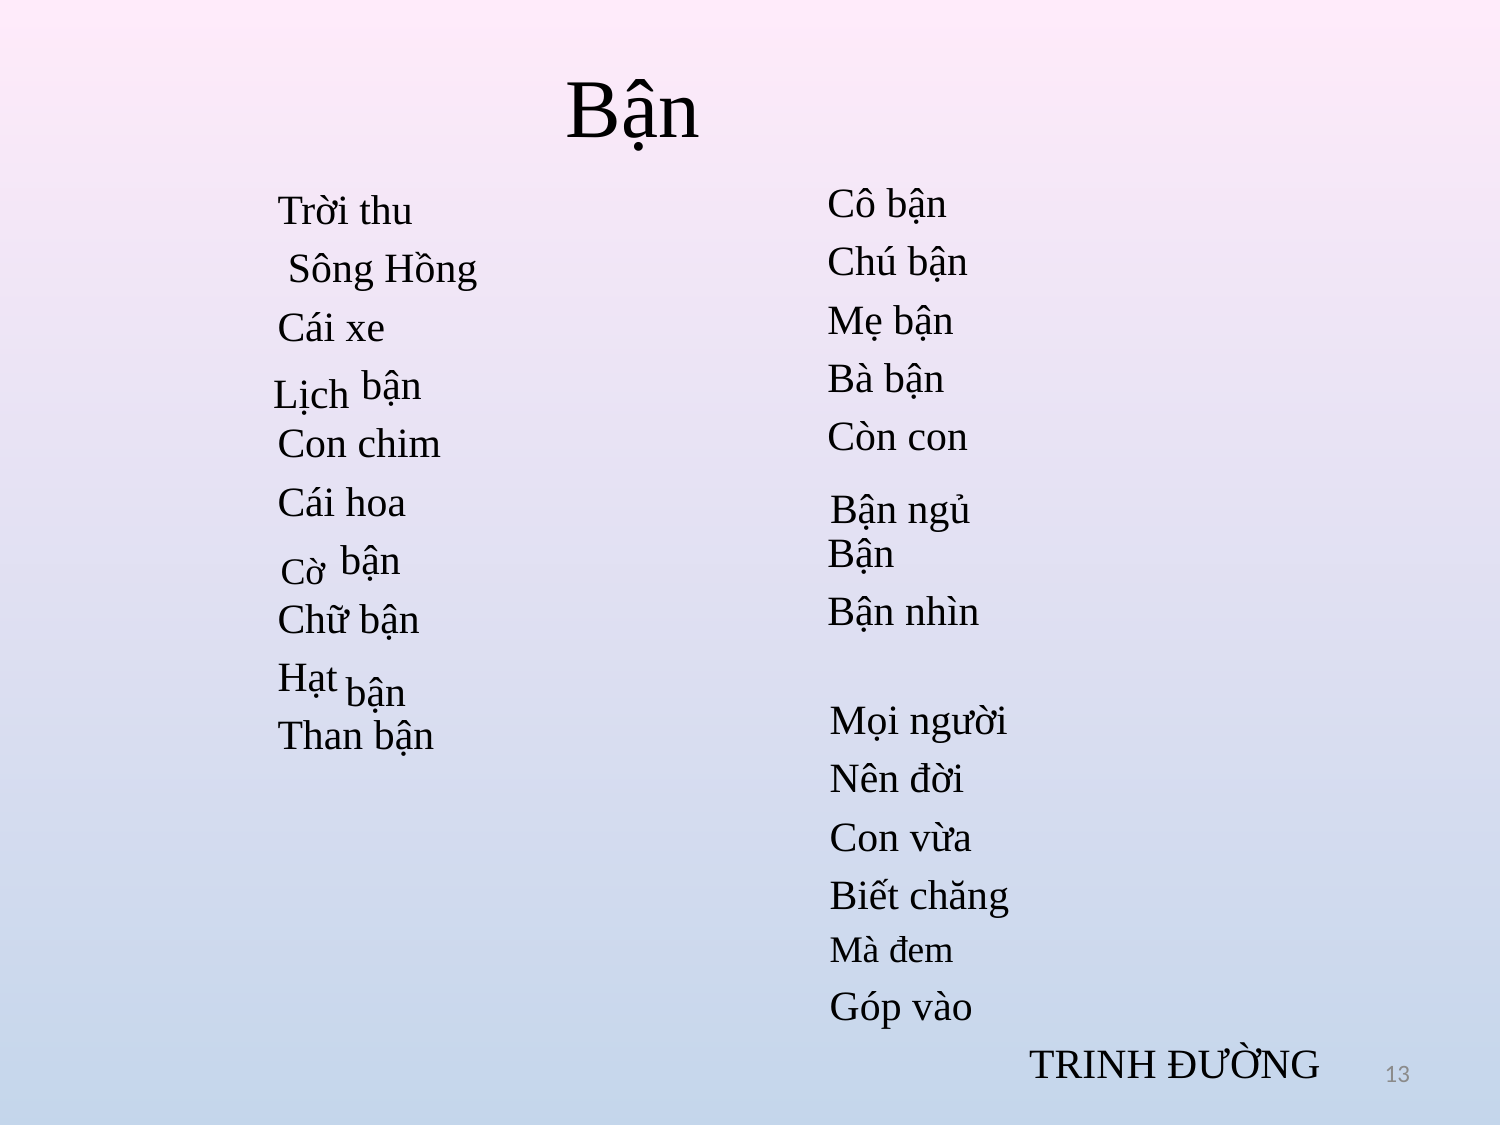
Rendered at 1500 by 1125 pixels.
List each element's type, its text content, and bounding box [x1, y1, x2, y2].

text_box Lịch [258, 359, 365, 424]
text_box Cờ [265, 539, 341, 599]
slide_number 13 [1074, 1042, 1425, 1103]
text_box bận [330, 657, 422, 723]
text_box Bận ngủ [815, 474, 997, 539]
list Cô bận Chú bận Mẹ bận Bà bận Còn con Bận Bận nhìn [812, 99, 1238, 855]
text_box Bận [550, 46, 856, 162]
list Trời thu Sông Hồng Cái xe bận Con chim Cái hoa bận Chữ bận Hạt Than bận [262, 174, 725, 980]
text_box Mọi người Nên đời Con vừa Biết chăng Mà đem Góp vào TRINH ĐƯỜNG [814, 685, 1453, 1123]
